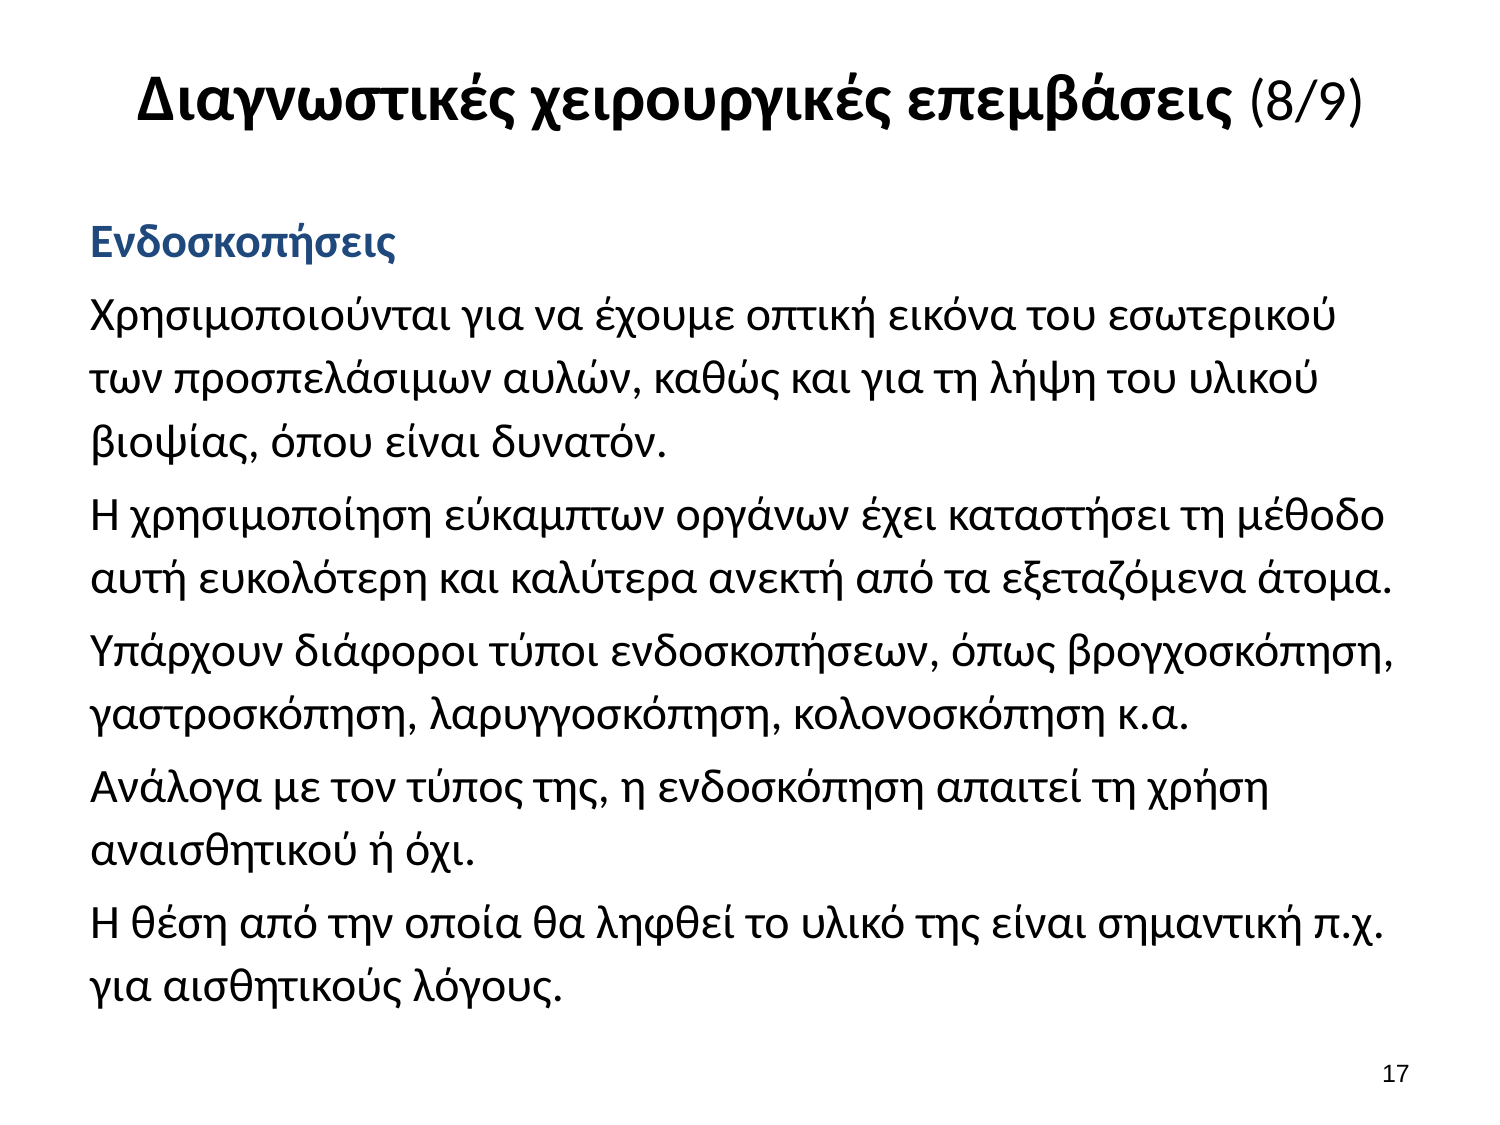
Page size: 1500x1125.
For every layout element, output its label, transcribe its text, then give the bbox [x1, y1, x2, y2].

slide_number 16 [1074, 1042, 1425, 1103]
list Ενδοσκοπήσεις Χρησιμοποιούνται για να έχουμε οπτική εικόνα του εσωτερικού των προσπελάσιμων αυλών, καθώς και για τη λήψη του υλικού βιοψίας, όπου είναι δυνατόν. Η χρησιμοποίηση εύκαμπτων οργάνων έχει καταστήσει τη μέθοδο αυτή ευκολότερη και καλύτερα ανεκτή από τα εξεταζόμενα άτομα. Υπάρχουν διάφοροι τύποι ενδοσκοπήσεων, όπως βρογχοσκόπηση, γαστροσκόπηση, λαρυγγοσκόπηση, κολονοσκόπηση κ.α. Ανάλογα με τον τύπος της, η ενδοσκόπηση απαιτεί τη χρήση αναισθητικού ή όχι. Η θέση από την οποία θα ληφθεί το υλικό της είναι σημαντική π.χ. για αισθητικούς λόγους. [75, 196, 1425, 1094]
title Διαγνωστικές χειρουργικές επεμβάσεις (8/9) [76, 19, 1427, 169]
